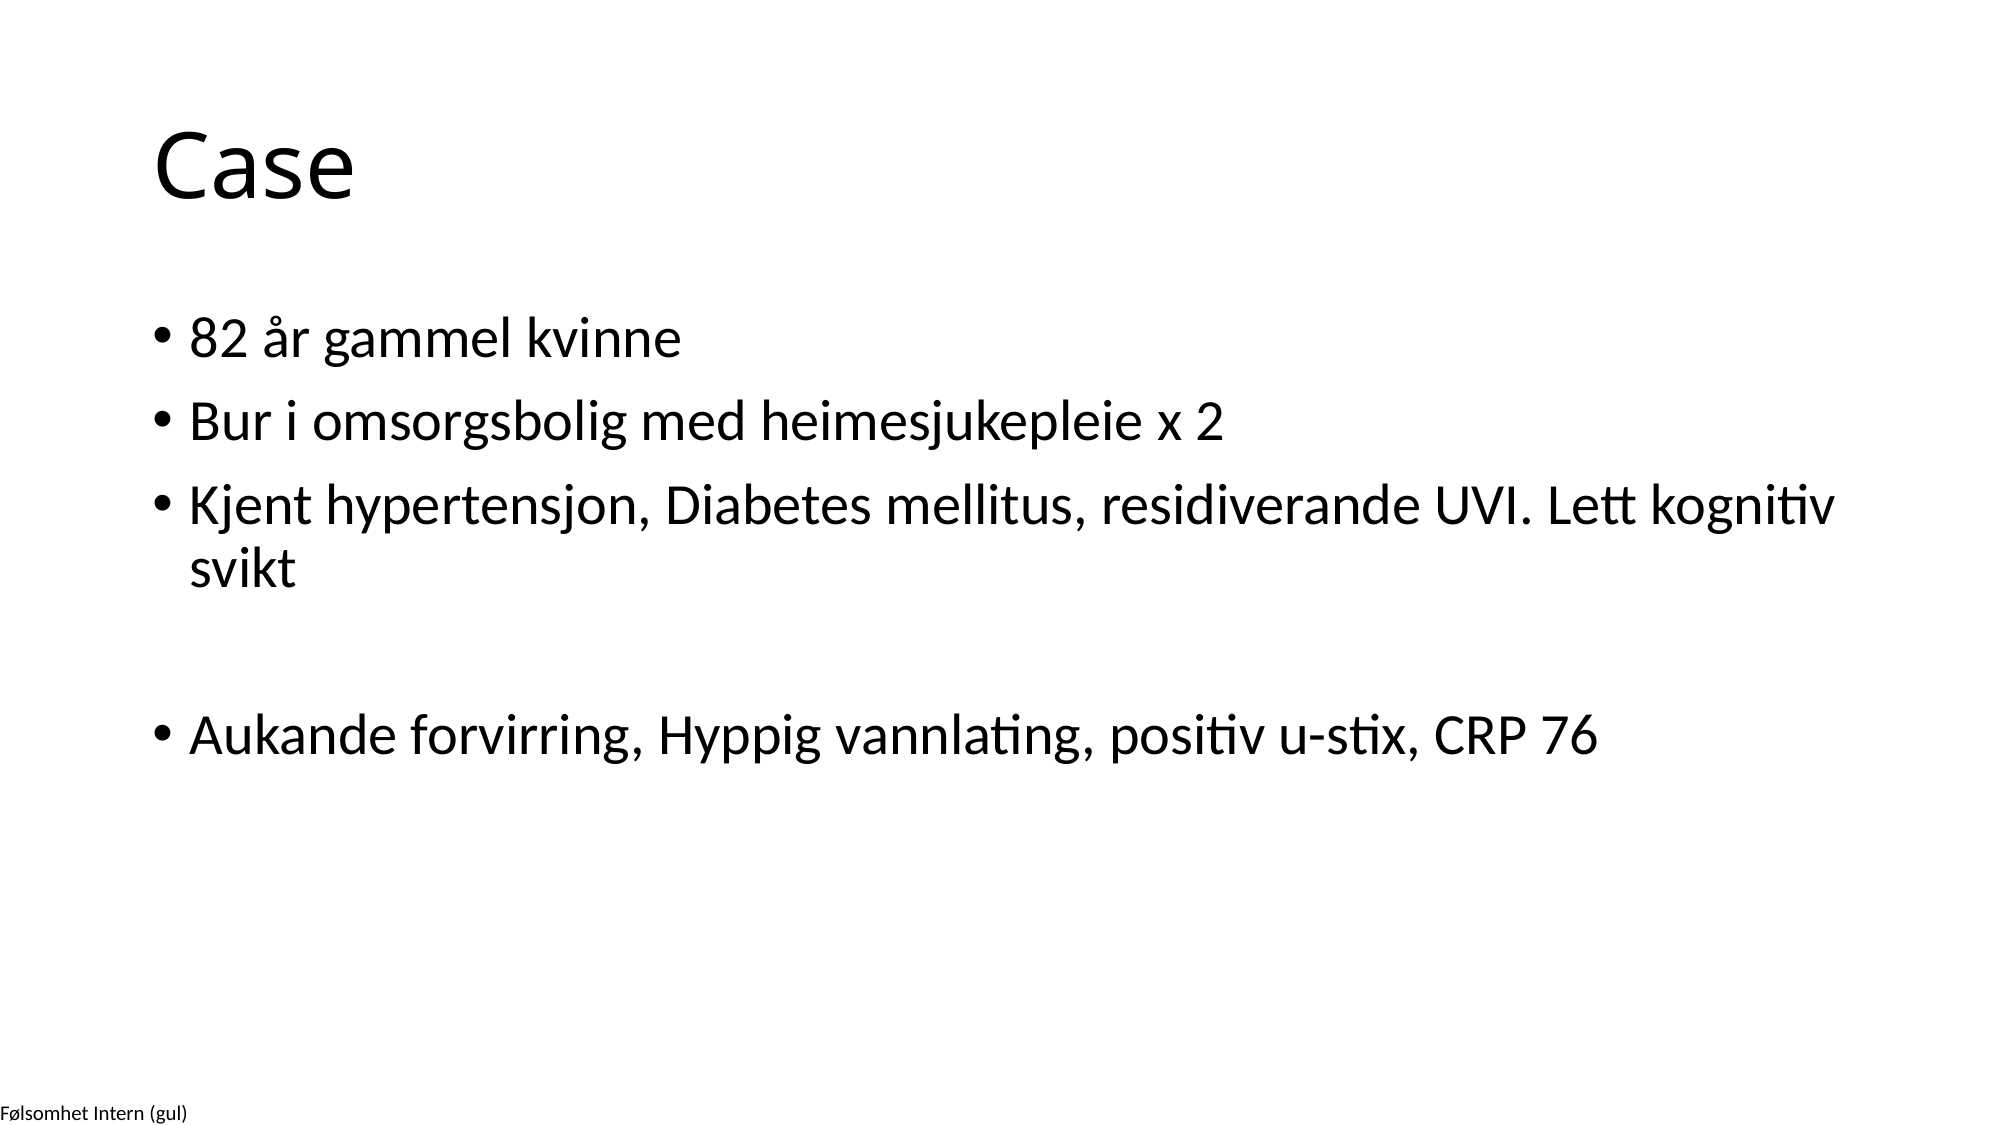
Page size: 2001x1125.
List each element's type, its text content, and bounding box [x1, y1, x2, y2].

title Case [137, 59, 1863, 278]
list 82 år gammel kvinne Bur i omsorgsbolig med heimesjukepleie x 2 Kjent hypertensjon, Diabetes mellitus, residiverande UVI. Lett kognitiv svikt Aukande forvirring, Hyppig vannlating, positiv u-stix, CRP 76 [137, 299, 1863, 1014]
